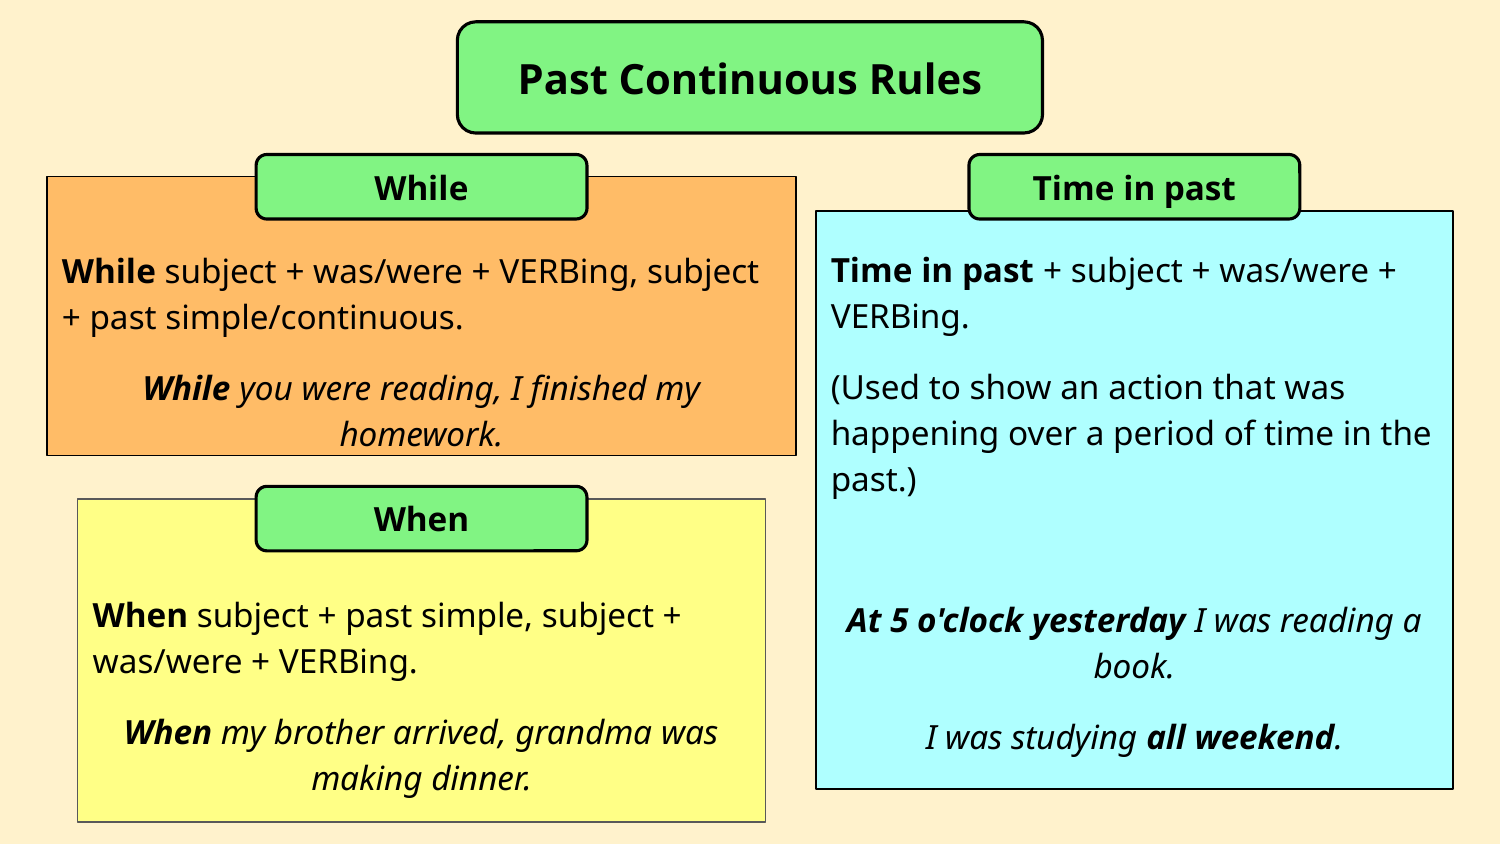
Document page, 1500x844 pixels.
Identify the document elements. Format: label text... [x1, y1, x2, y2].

text_box When [256, 486, 588, 551]
text_box While subject + was/were + VERBing, subject + past simple/continuous. While you were reading, I finished my homework. [46, 176, 797, 456]
text_box While [256, 154, 588, 220]
text_box When subject + past simple, subject + was/were + VERBing. When my brother arrived, grandma was making dinner. [77, 498, 766, 822]
text_box Past Continuous Rules [457, 21, 1043, 134]
text_box Time in past + subject + was/were + VERBing. (Used to show an action that was happening over a period of time in the past.) At 5 o'clock yesterday I was reading a book. I was studying all weekend. [815, 210, 1453, 789]
text_box Time in past [968, 154, 1300, 220]
